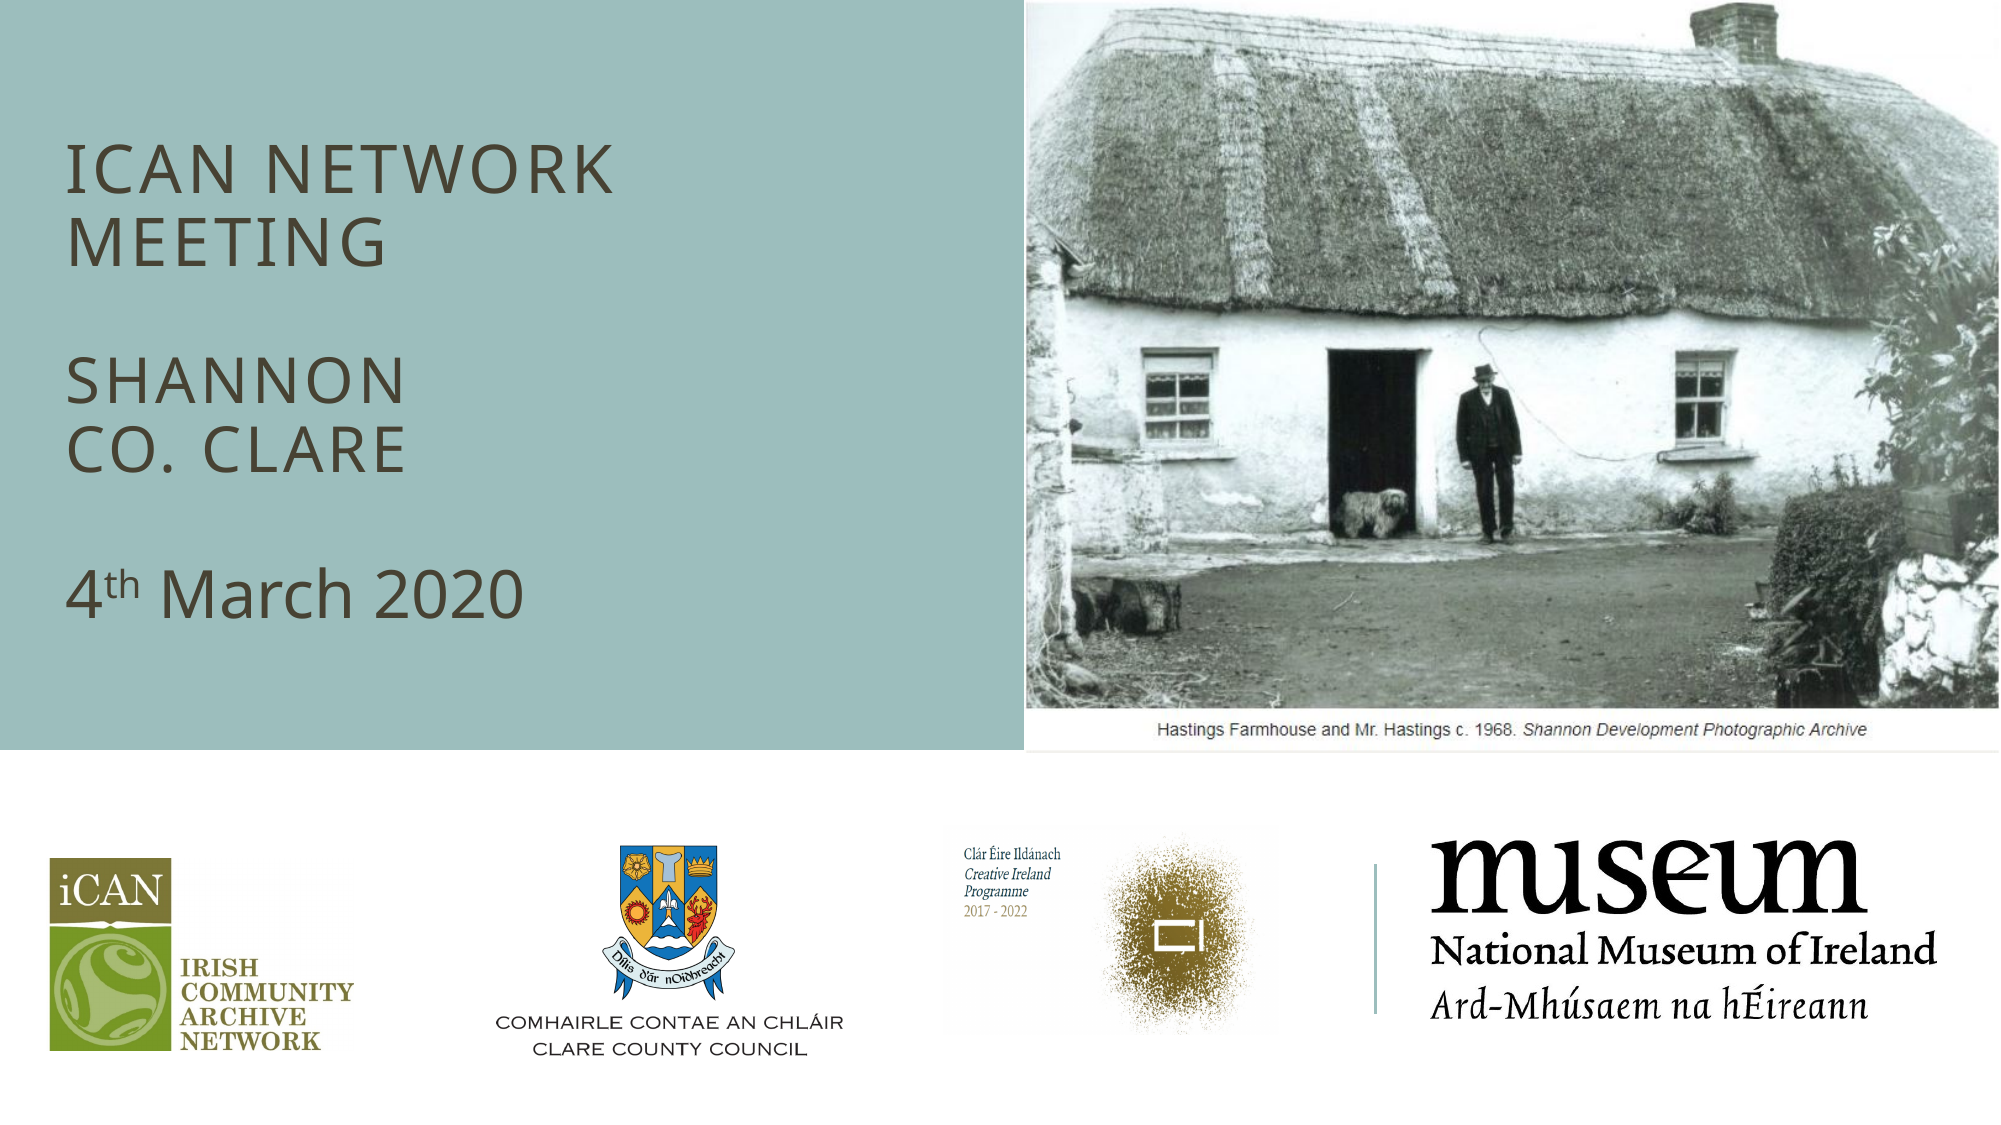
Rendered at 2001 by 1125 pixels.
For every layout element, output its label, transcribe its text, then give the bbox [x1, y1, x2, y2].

picture [942, 824, 1279, 1036]
picture [496, 842, 843, 1056]
picture [1429, 840, 1937, 1020]
subtitle 4th March 2020 [50, 492, 897, 693]
picture [1023, 0, 2000, 753]
picture [46, 858, 354, 1051]
title iCAN Network Meeting Shannon co. Clare [50, 55, 944, 642]
